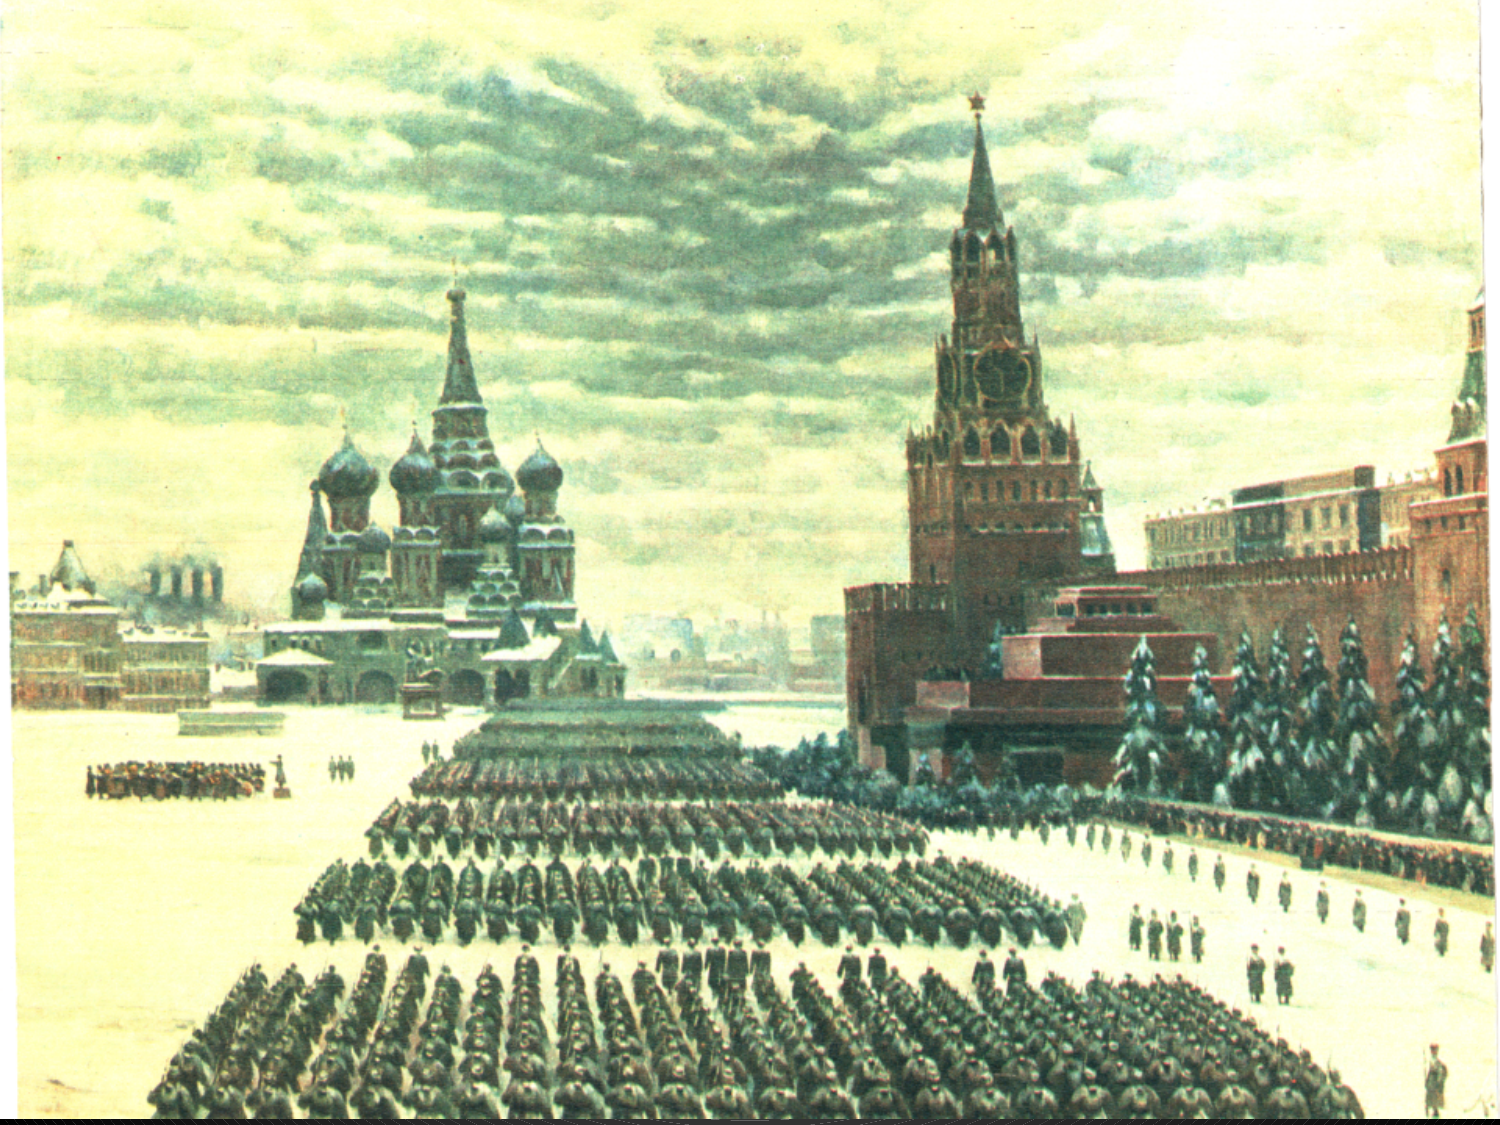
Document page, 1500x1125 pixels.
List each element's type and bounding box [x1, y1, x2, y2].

list [0, 0, 1500, 1119]
